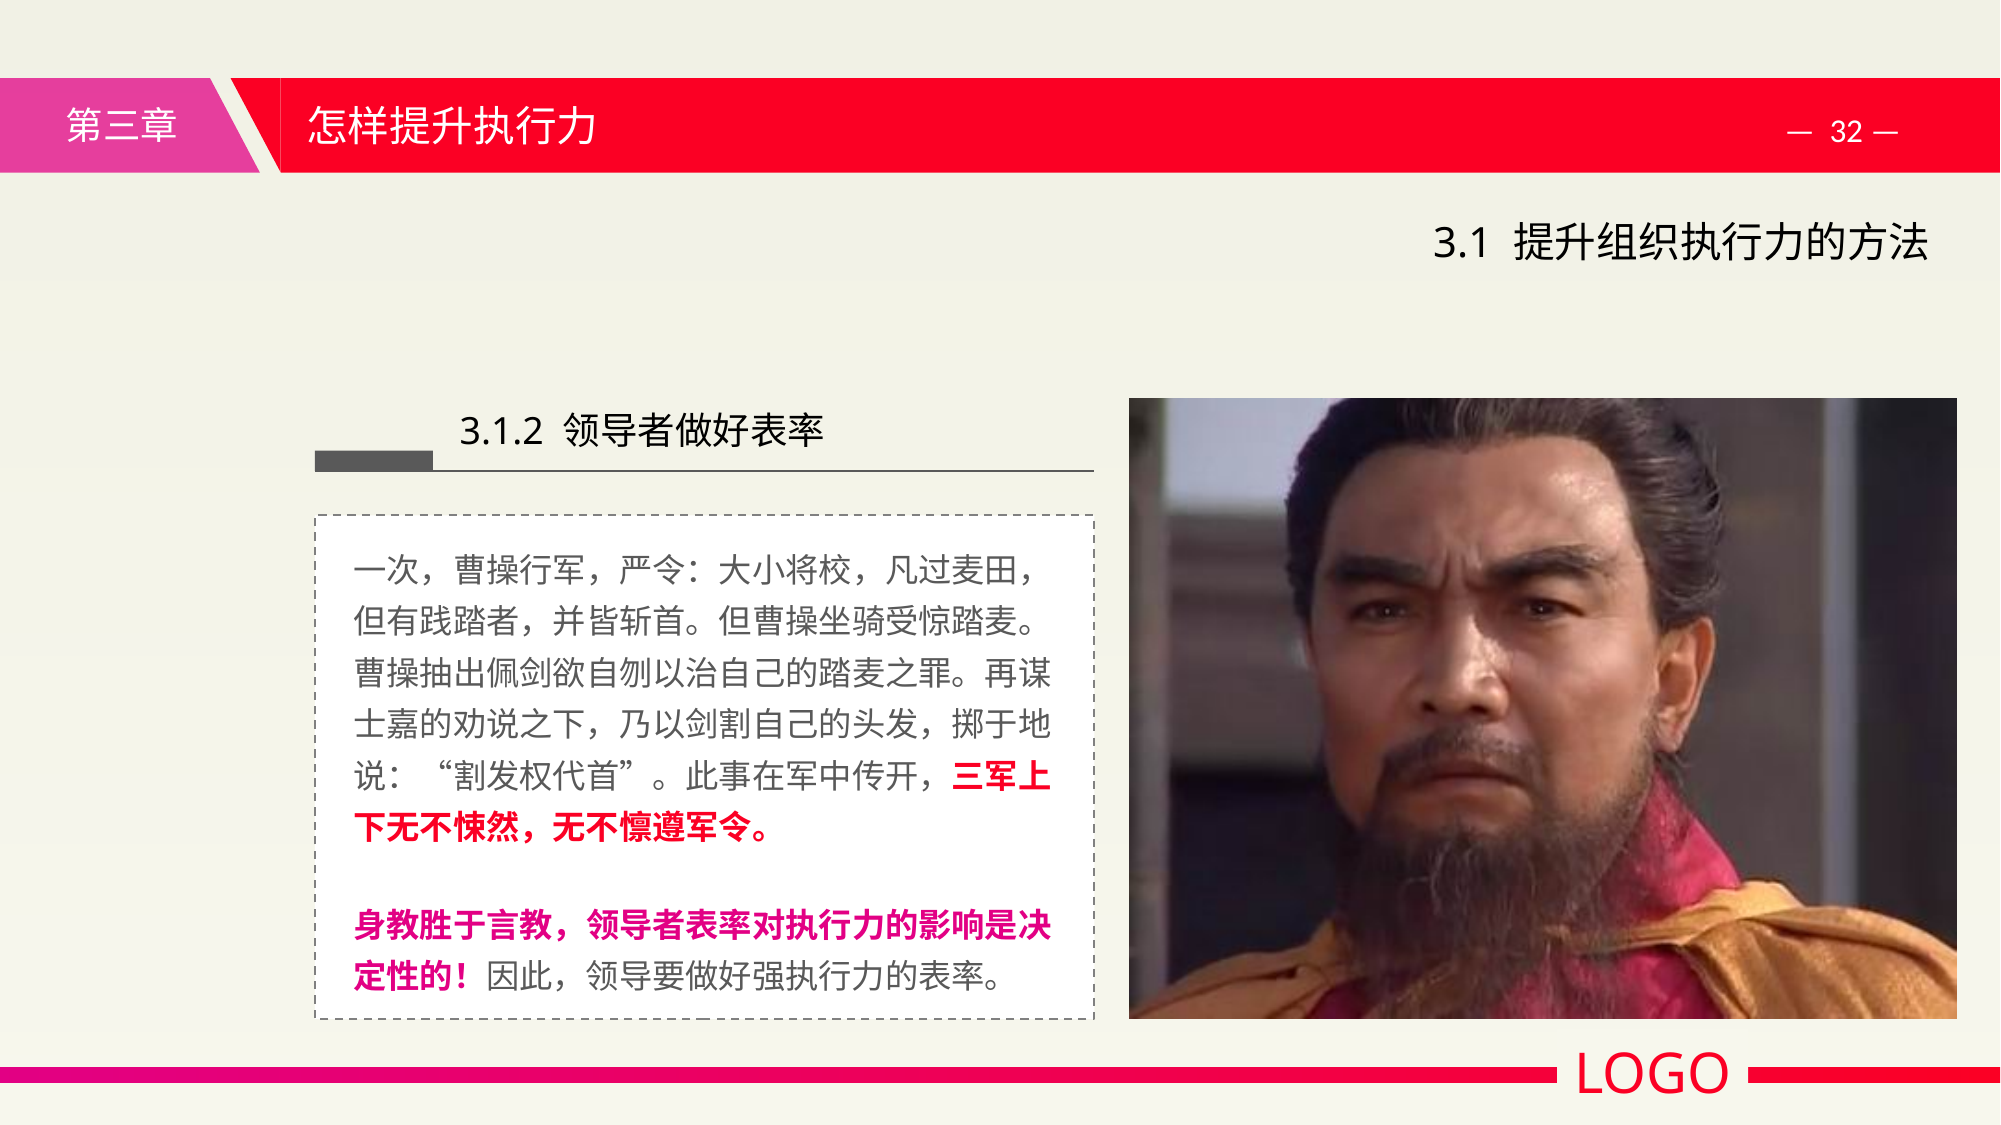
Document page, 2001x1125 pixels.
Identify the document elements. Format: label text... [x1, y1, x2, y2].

text_box [313, 448, 435, 473]
picture [1129, 398, 1957, 1020]
text_box [313, 513, 1097, 1021]
text_box 一次，曹操行军，严令：大小将校，凡过麦田，但有践踏者，并皆斩首。但曹操坐骑受惊踏麦。曹操抽出佩剑欲自刎以治自己的踏麦之罪。再谋士嘉的劝说之下，乃以剑割自己的头发，掷于地说：“割发权代首”。此事在军中传开，三军上下无不悚然，无不懔遵军令。 [338, 529, 1083, 854]
text_box 身教胜于言教，领导者表率对执行力的影响是决定性的！因此，领导要做好强执行力的表率。 [338, 885, 1083, 1003]
text_box 3.1.2 领导者做好表率 [444, 399, 1048, 460]
